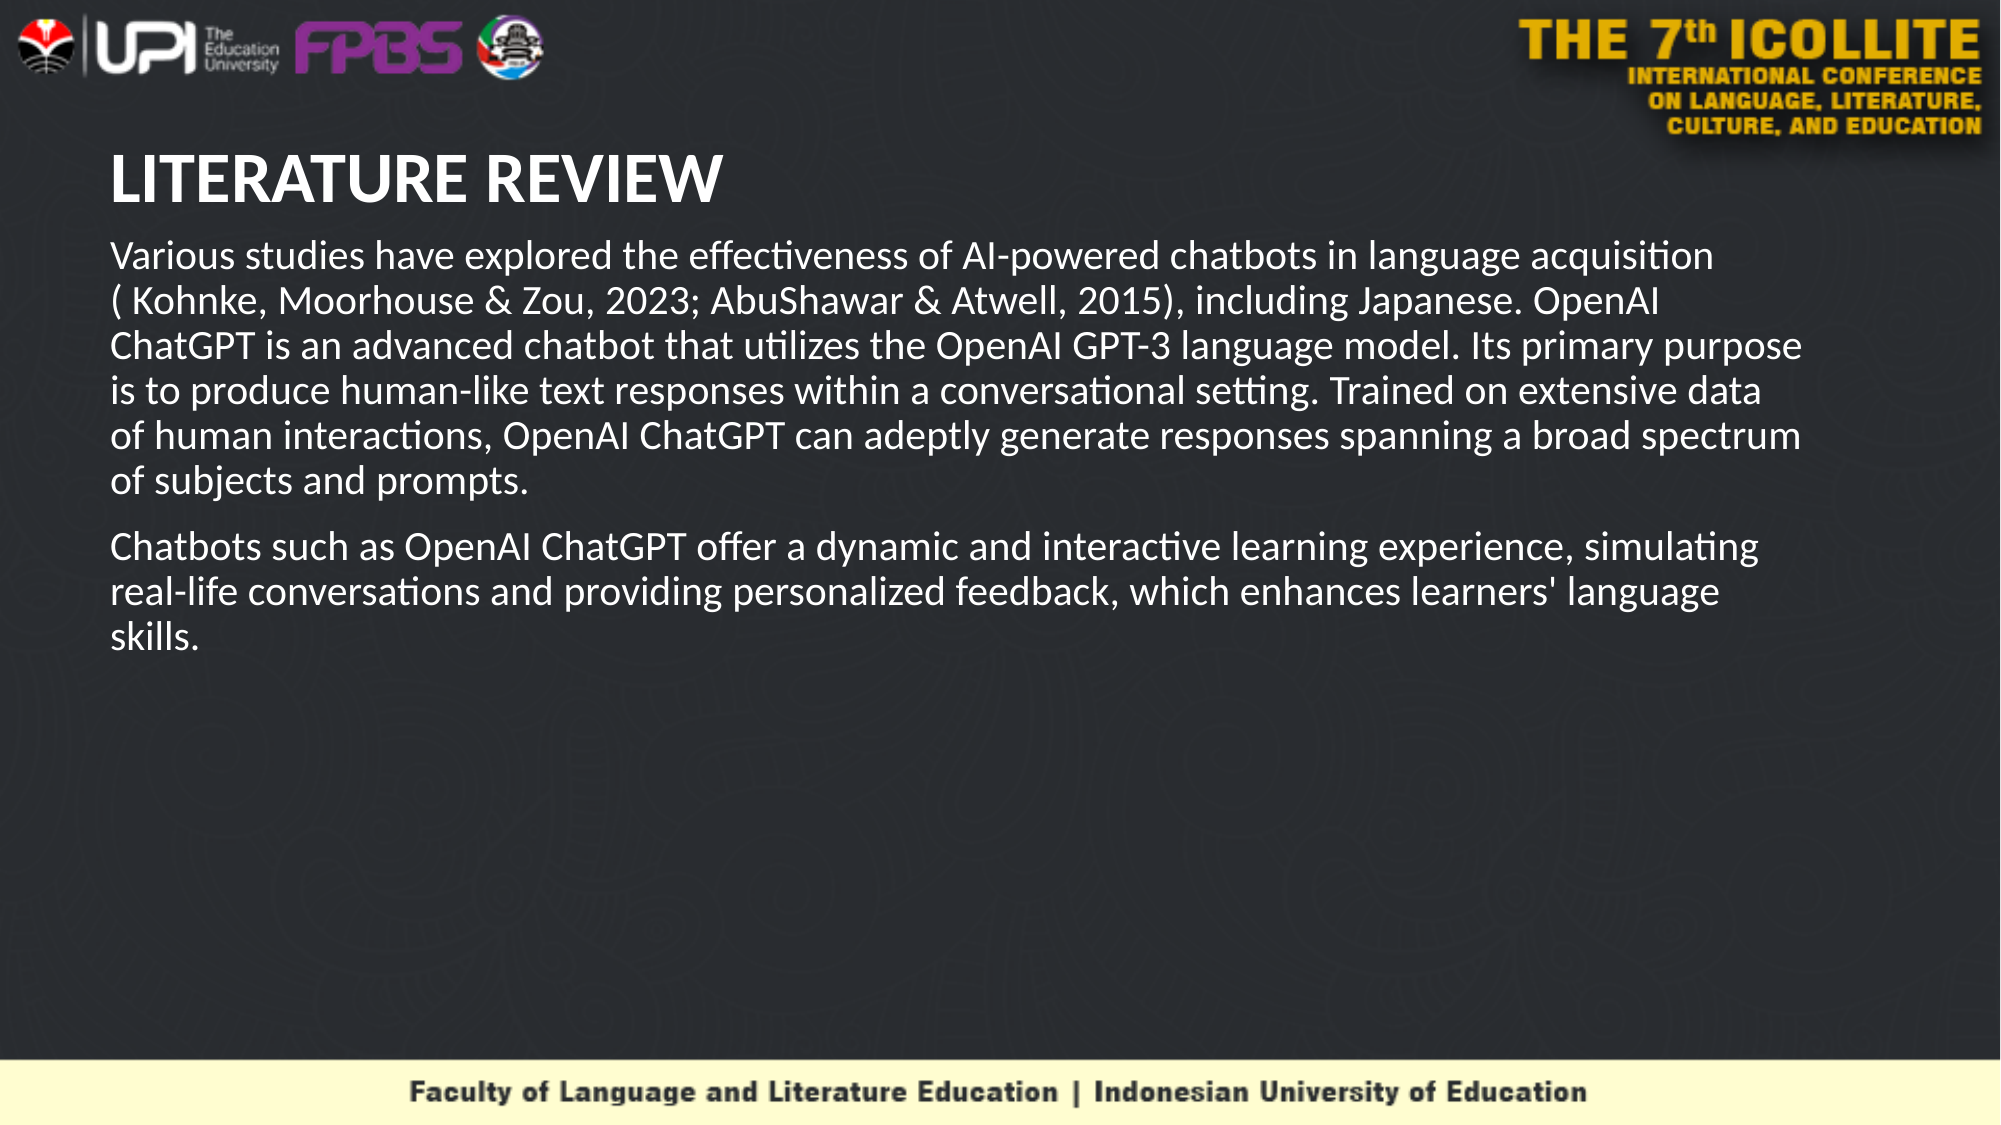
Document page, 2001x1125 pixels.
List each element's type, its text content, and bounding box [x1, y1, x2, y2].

list Various studies have explored the effectiveness of AI-powered chatbots in language acquisition ( Kohnke, Moorhouse & Zou, 2023; AbuShawar & Atwell, 2015), including Japanese. OpenAI ChatGPT is an advanced chatbot that utilizes the OpenAI GPT-3 language model. Its primary purpose is to produce human-like text responses within a conversational setting. Trained on extensive data of human interactions, OpenAI ChatGPT can adeptly generate responses spanning a broad spectrum of subjects and prompts. Chatbots such as OpenAI ChatGPT offer a dynamic and interactive learning experience, simulating real-life conversations and providing personalized feedback, which enhances learners' language skills. [95, 225, 1821, 940]
title LITERATURE REVIEW [95, 131, 1821, 225]
picture [0, 0, 2001, 1125]
